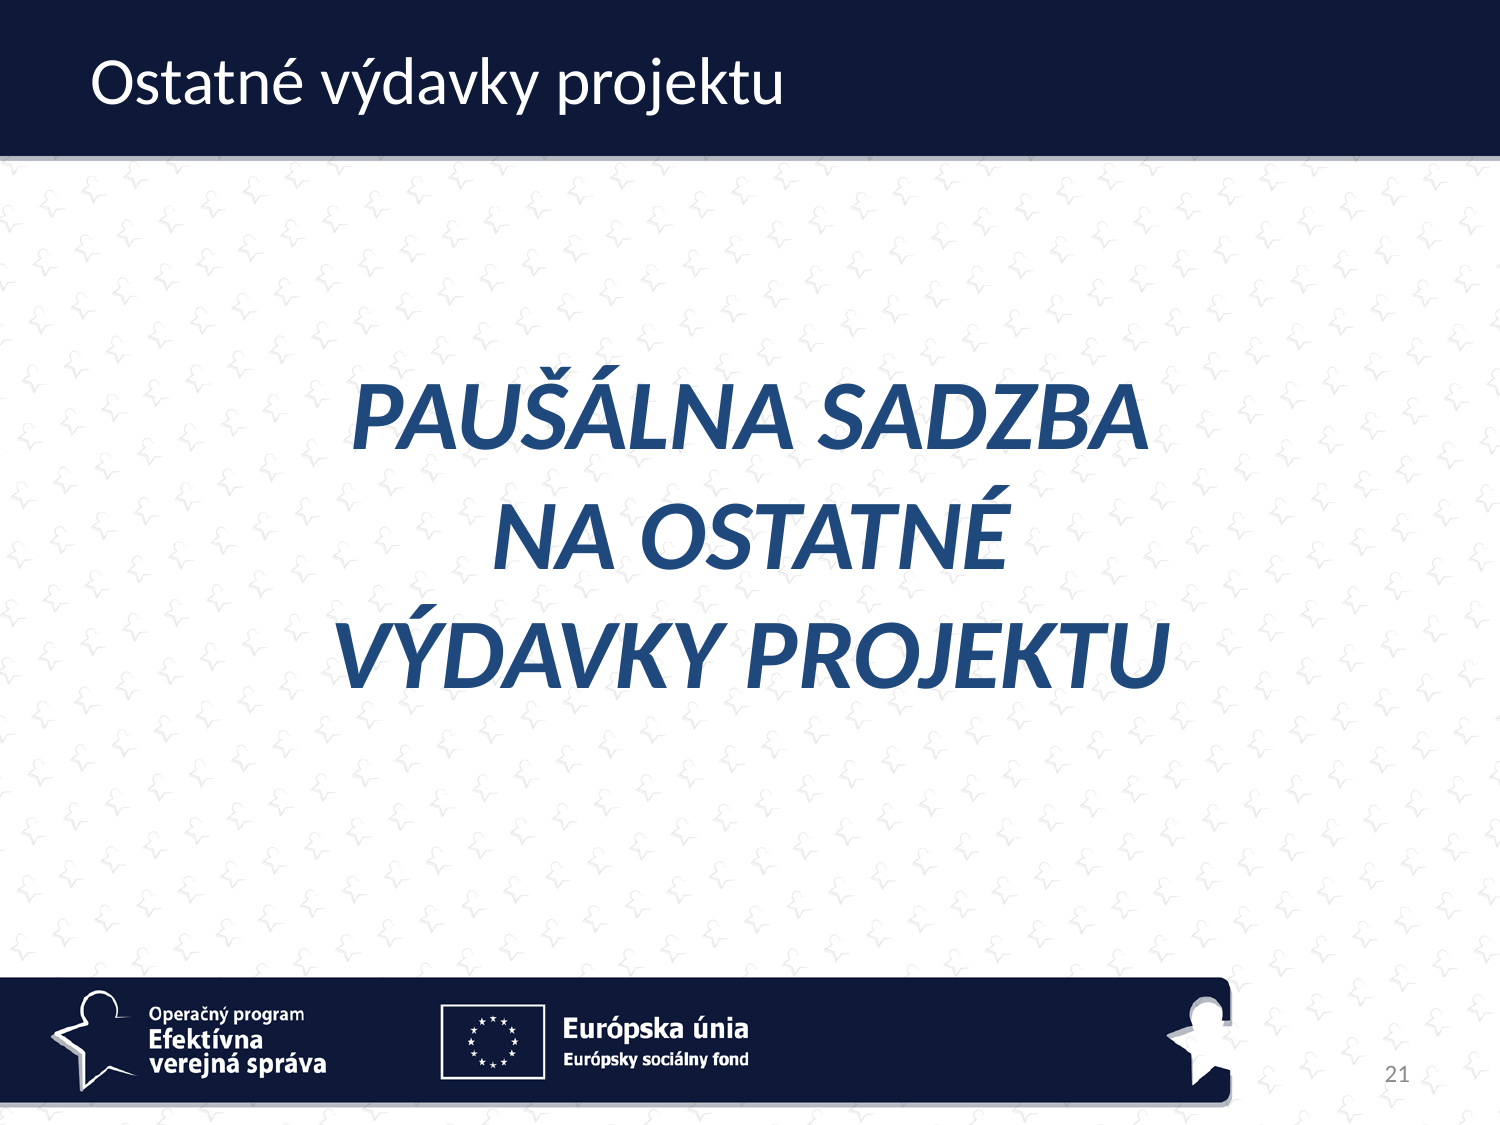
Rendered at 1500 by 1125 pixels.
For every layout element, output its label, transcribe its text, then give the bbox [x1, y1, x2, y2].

picture [0, 0, 1500, 1125]
slide_number 21 [1074, 1042, 1425, 1103]
title Ostatné výdavky projektu [75, 29, 1425, 126]
text_box PAUŠÁLNA SADZBA NA OSTATNÉ VÝDAVKY PROJEKTU [302, 296, 1200, 762]
text_box [38, 181, 1474, 954]
